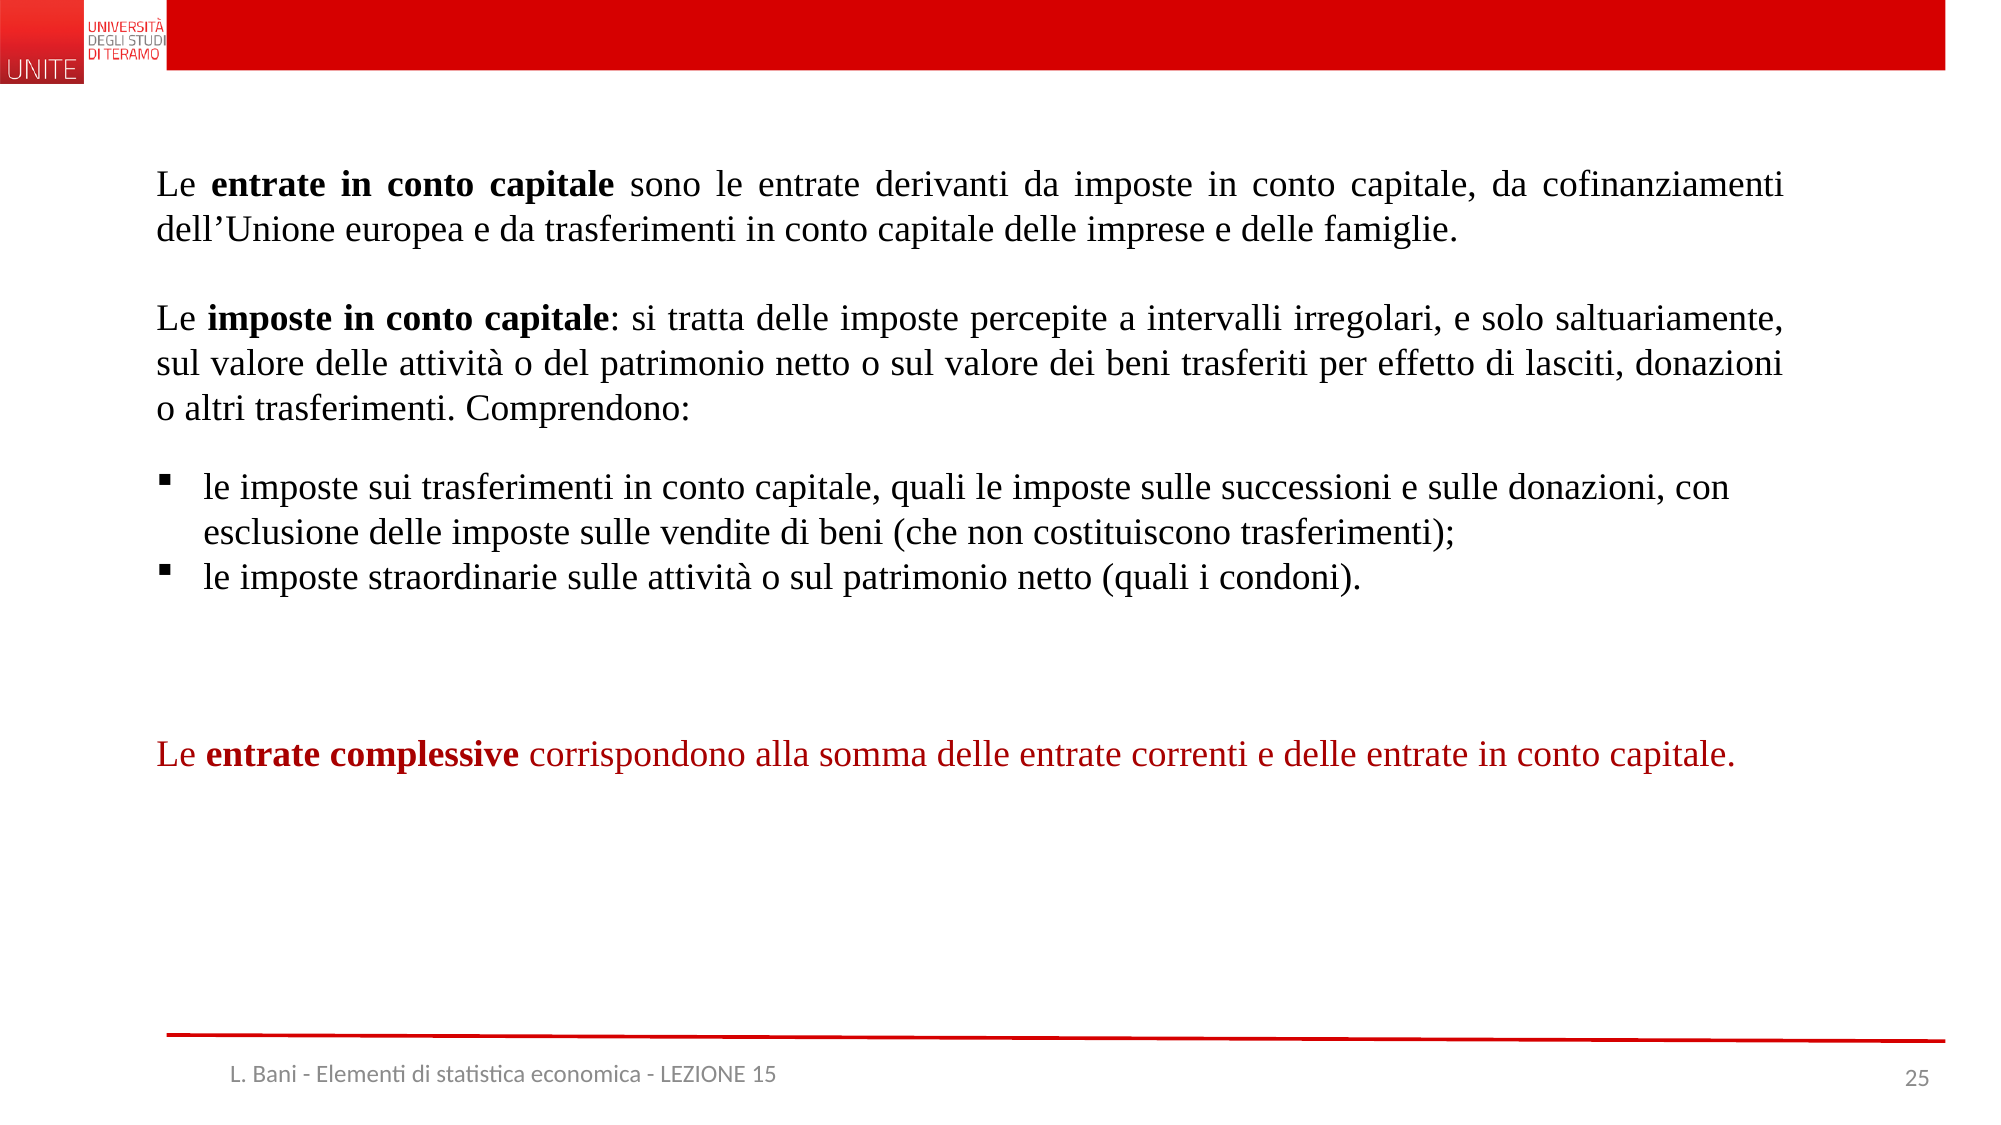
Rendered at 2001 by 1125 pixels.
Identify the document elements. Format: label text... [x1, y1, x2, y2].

text_box Le imposte in conto capitale: si tratta delle imposte percepite a intervalli irregolari, e solo saltuariamente, sul valore delle attività o del patrimonio netto o sul valore dei beni trasferiti per effetto di lasciti, donazioni o altri trasferimenti. Comprendono: [141, 285, 1802, 436]
footer L. Bani - Elementi di statistica economica - LEZIONE 15 [166, 1042, 842, 1103]
picture [0, 0, 167, 84]
text_box Le entrate complessive corrispondono alla somma delle entrate correnti e delle entrate in conto capitale. [141, 721, 1802, 782]
slide_number 25 [1495, 1046, 1946, 1106]
text_box Le entrate in conto capitale sono le entrate derivanti da imposte in conto capitale, da cofinanziamenti dell’Unione europea e da trasferimenti in conto capitale delle imprese e delle famiglie. [141, 151, 1802, 257]
text_box le imposte sui trasferimenti in conto capitale, quali le imposte sulle successioni e sulle donazioni, con esclusione delle imposte sulle vendite di beni (che non costituiscono trasferimenti); le imposte straordinarie sulle attività o sul patrimonio netto (quali i condoni). [141, 454, 1747, 605]
